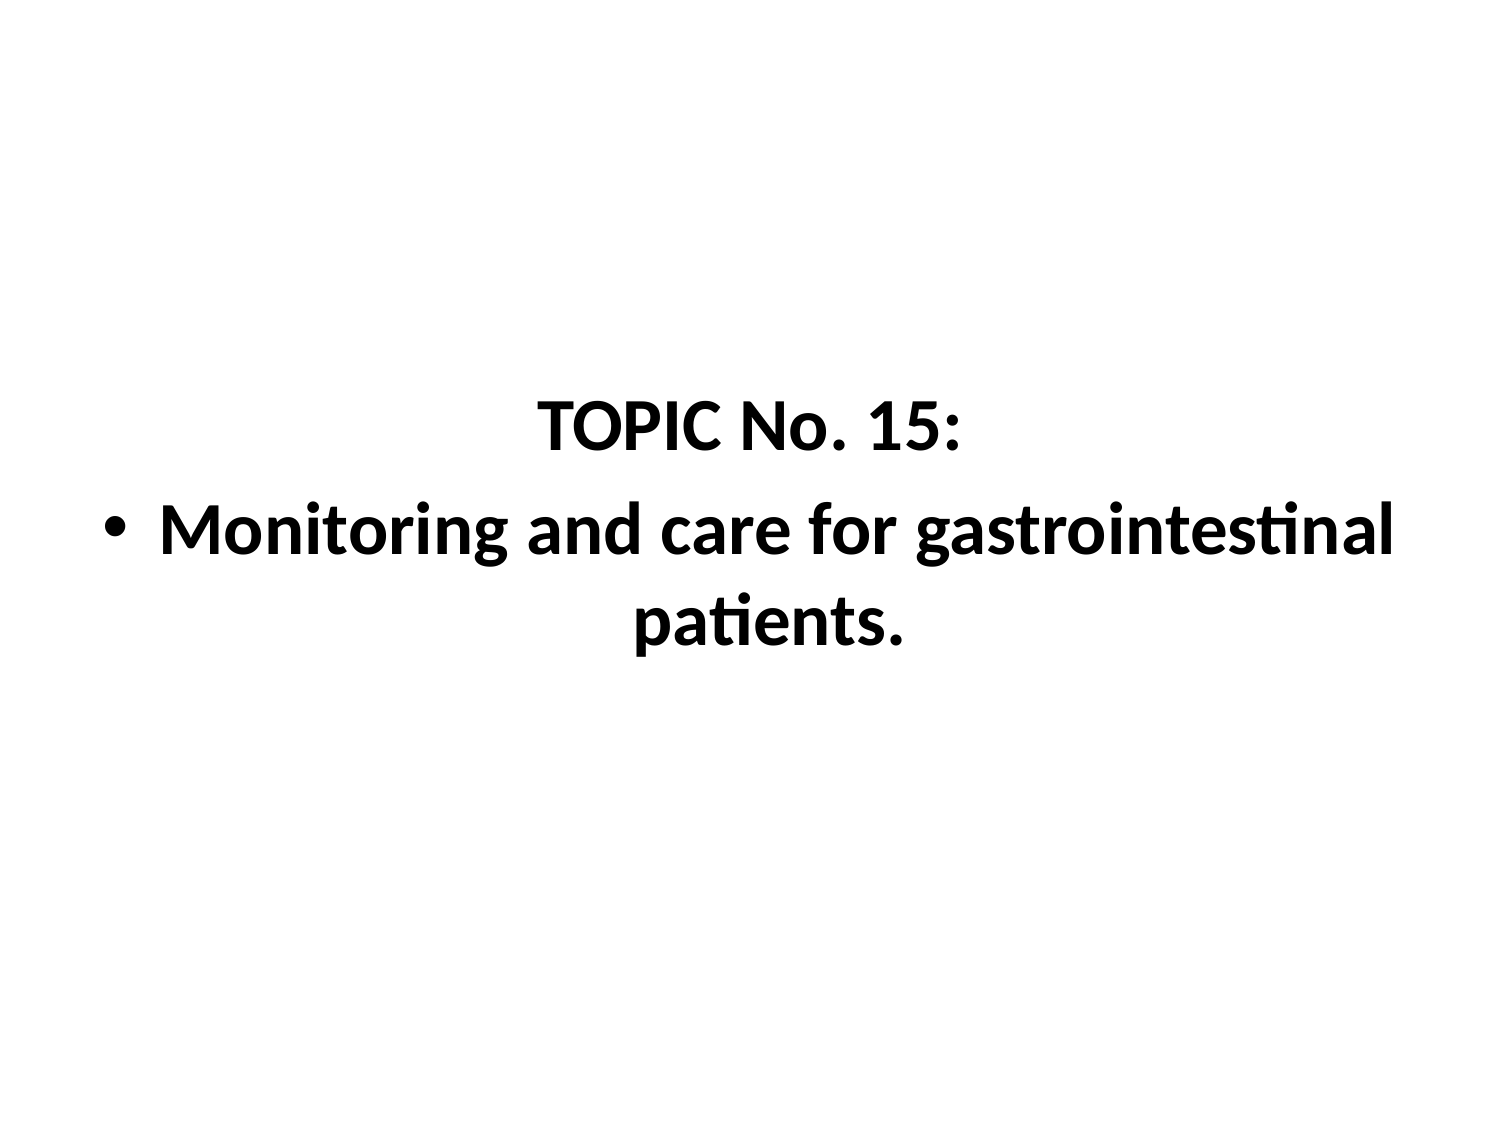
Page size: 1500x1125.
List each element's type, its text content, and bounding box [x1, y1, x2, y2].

list TOPIC No. 15: Monitoring and care for gastrointestinal patients. [74, 262, 1426, 1006]
